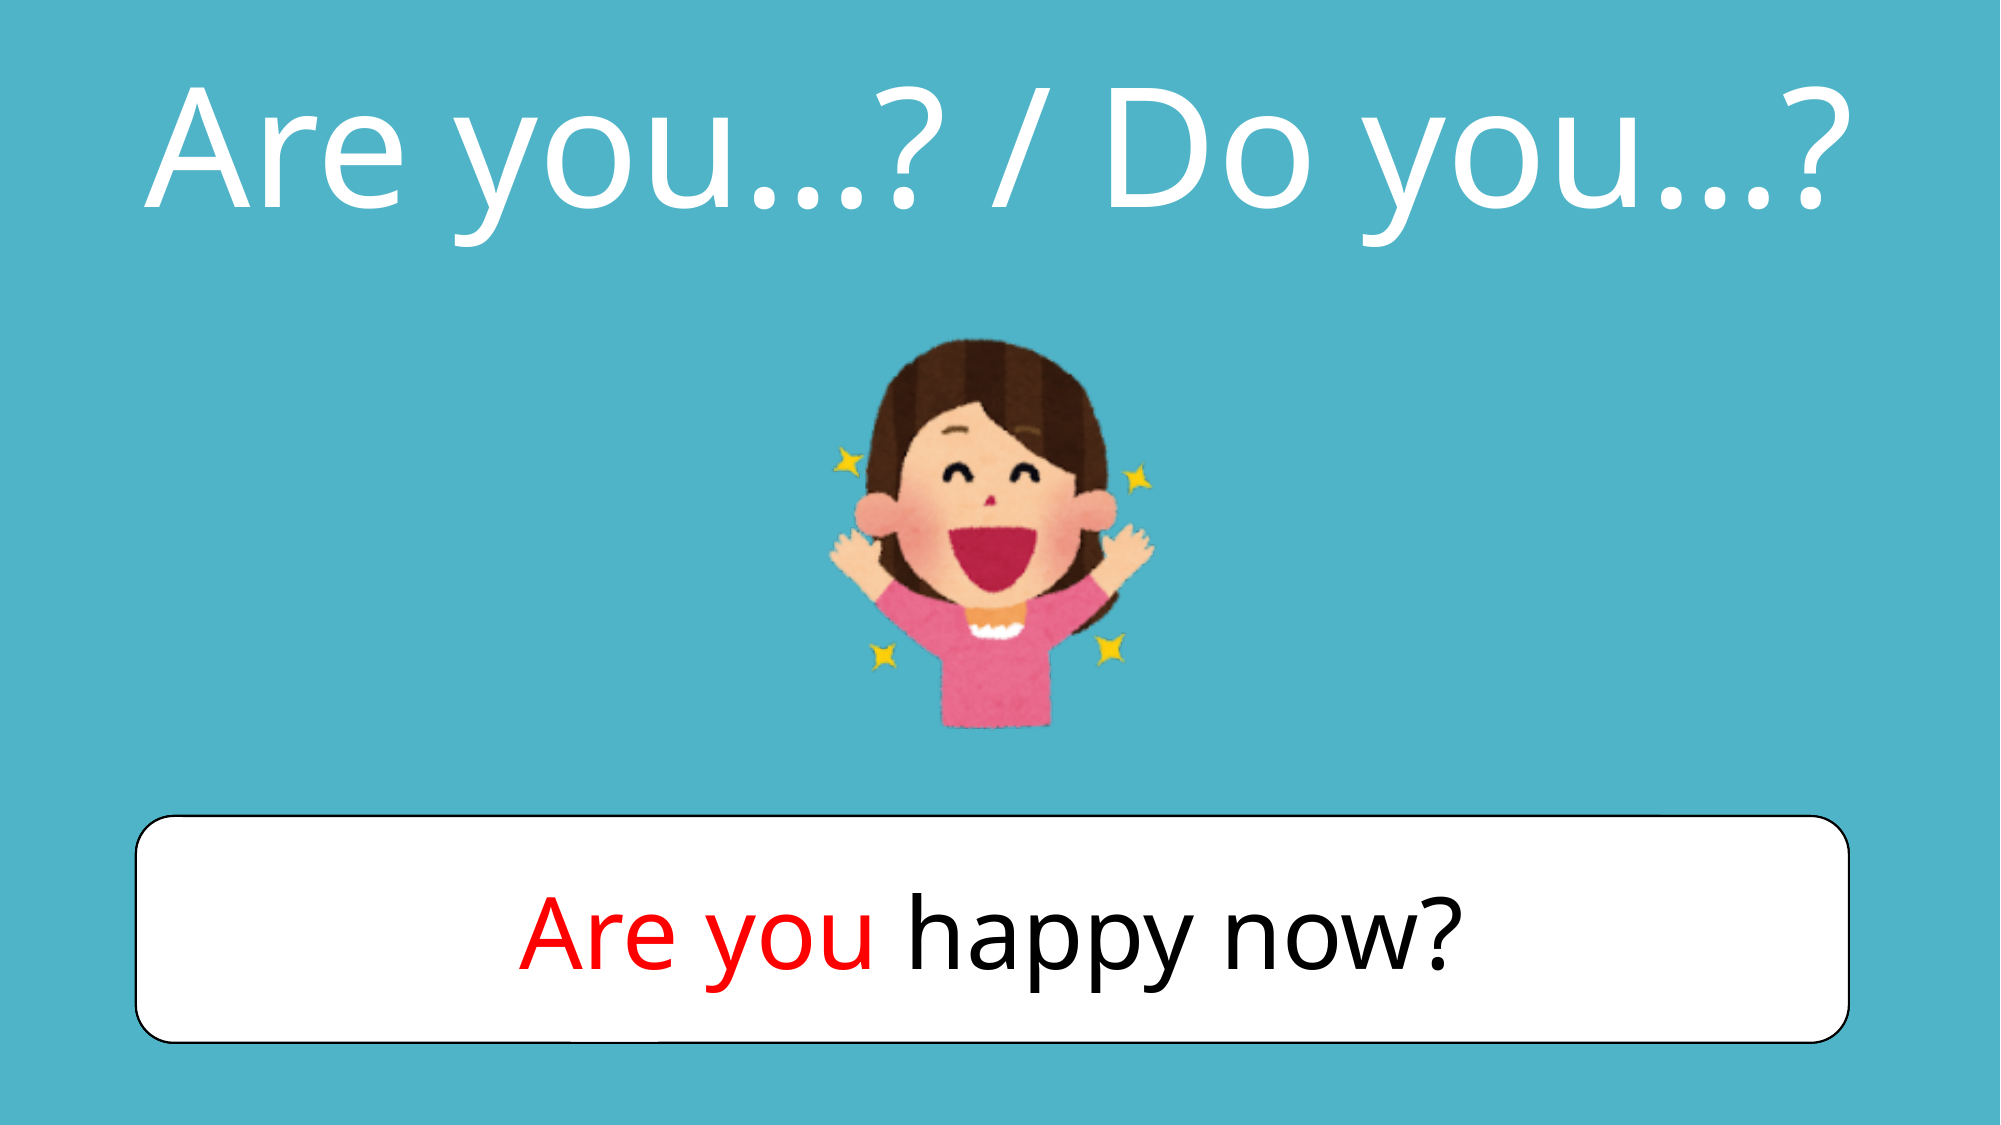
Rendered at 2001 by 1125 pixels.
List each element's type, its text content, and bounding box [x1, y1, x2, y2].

picture [819, 321, 1168, 744]
text_box Are you…? / Do you…? [0, 0, 2000, 184]
text_box Are you happy now? [134, 814, 1850, 1044]
